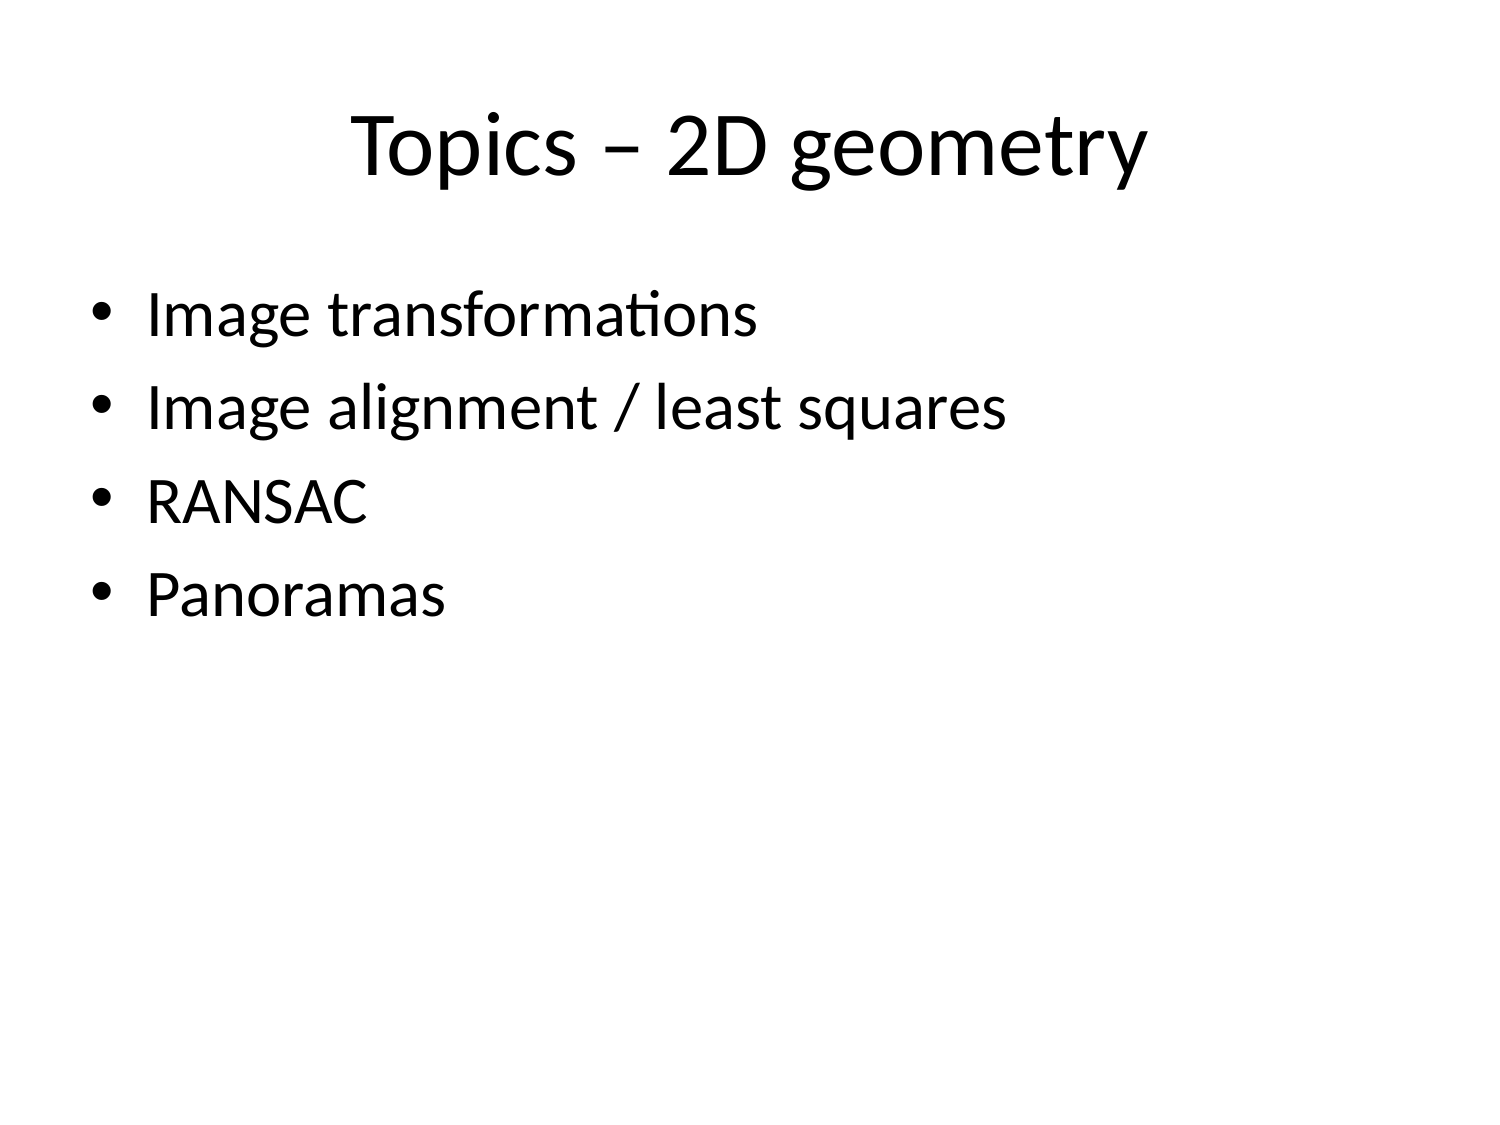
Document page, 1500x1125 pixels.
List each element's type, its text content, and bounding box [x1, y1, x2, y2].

list Image transformations Image alignment / least squares RANSAC Panoramas [75, 262, 1425, 1005]
title Topics – 2D geometry [75, 45, 1425, 233]
